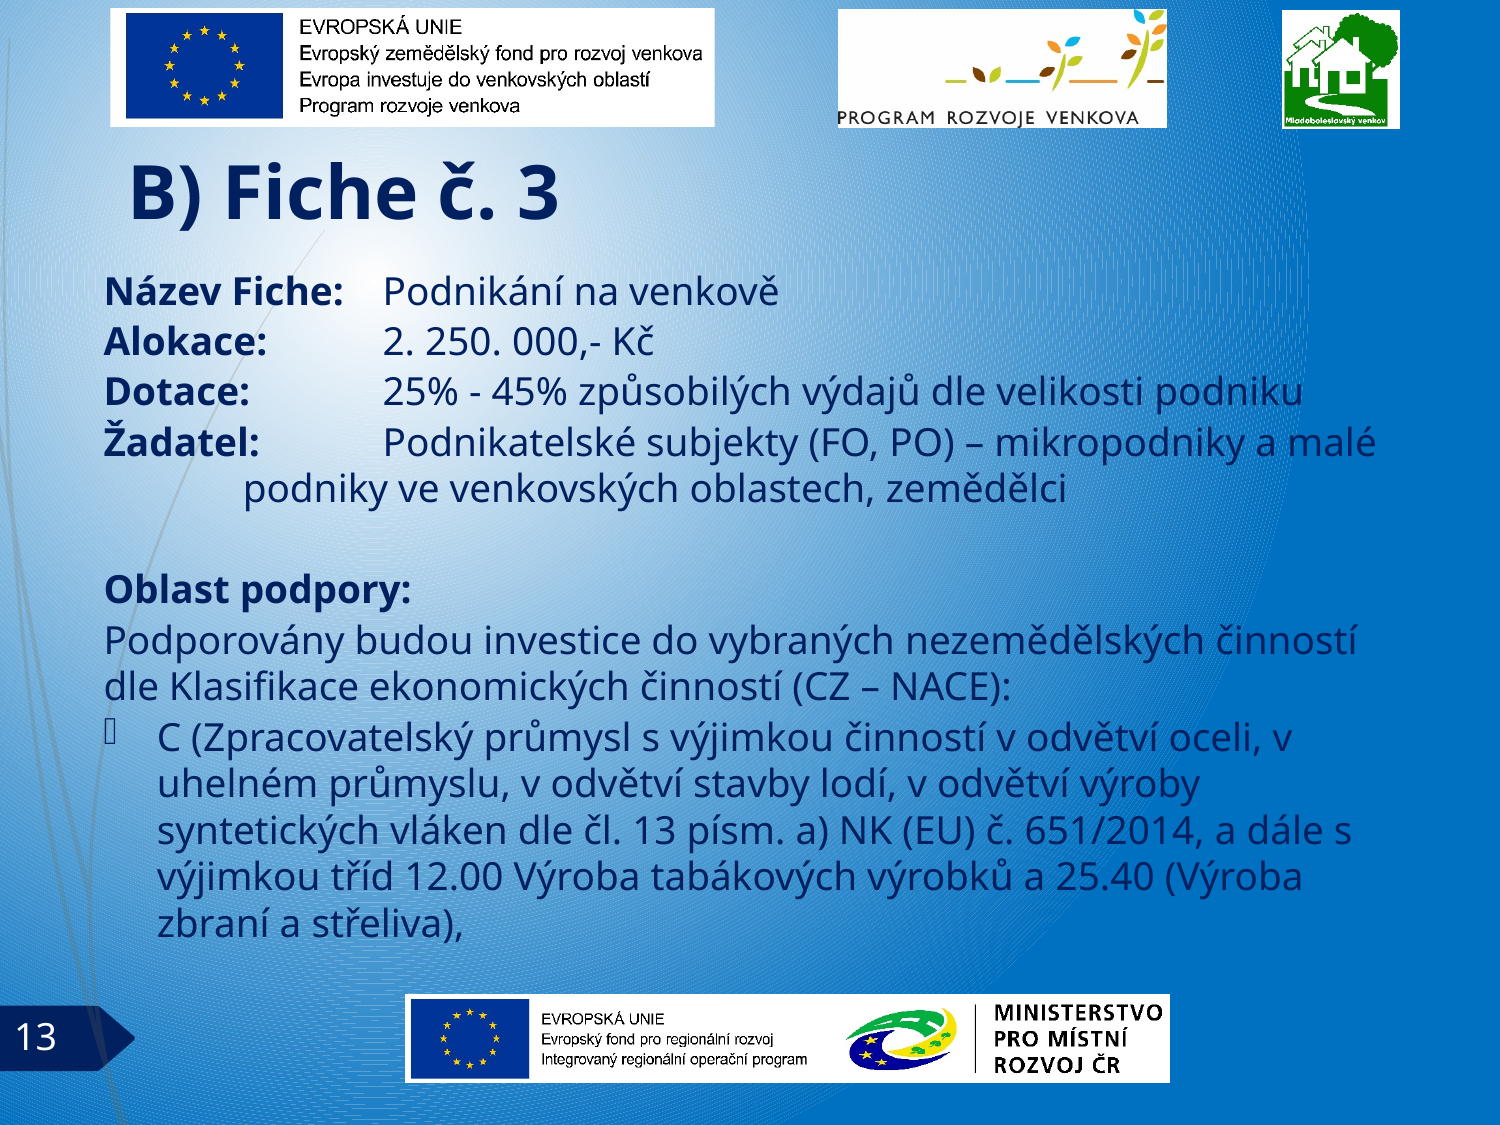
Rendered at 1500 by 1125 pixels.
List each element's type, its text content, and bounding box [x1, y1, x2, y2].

picture [405, 994, 1170, 1083]
title B) Fiche č. 3 [112, 137, 1400, 256]
picture [838, 9, 1167, 128]
picture [110, 8, 715, 127]
picture [1282, 10, 1400, 129]
list Název Fiche: Podnikání na venkově Alokace: 2. 250. 000,- Kč Dotace: 25% - 45% způsobilých výdajů dle velikosti podniku Žadatel: Podnikatelské subjekty (FO, PO) – mikropodniky a malé podniky ve venkovských oblastech, zemědělci Oblast podpory: Podporovány budou investice do vybraných nezemědělských činností dle Klasifikace ekonomických činností (CZ – NACE): C (Zpracovatelský průmysl s výjimkou činností v odvětví oceli, v uhelném průmyslu, v odvětví stavby lodí, v odvětví výroby syntetických vláken dle čl. 13 písm. a) NK (EU) č. 651/2014, a dále s výjimkou tříd 12.00 Výroba tabákových výrobků a 25.40 (Výroba zbraní a střeliva), [88, 258, 1400, 965]
